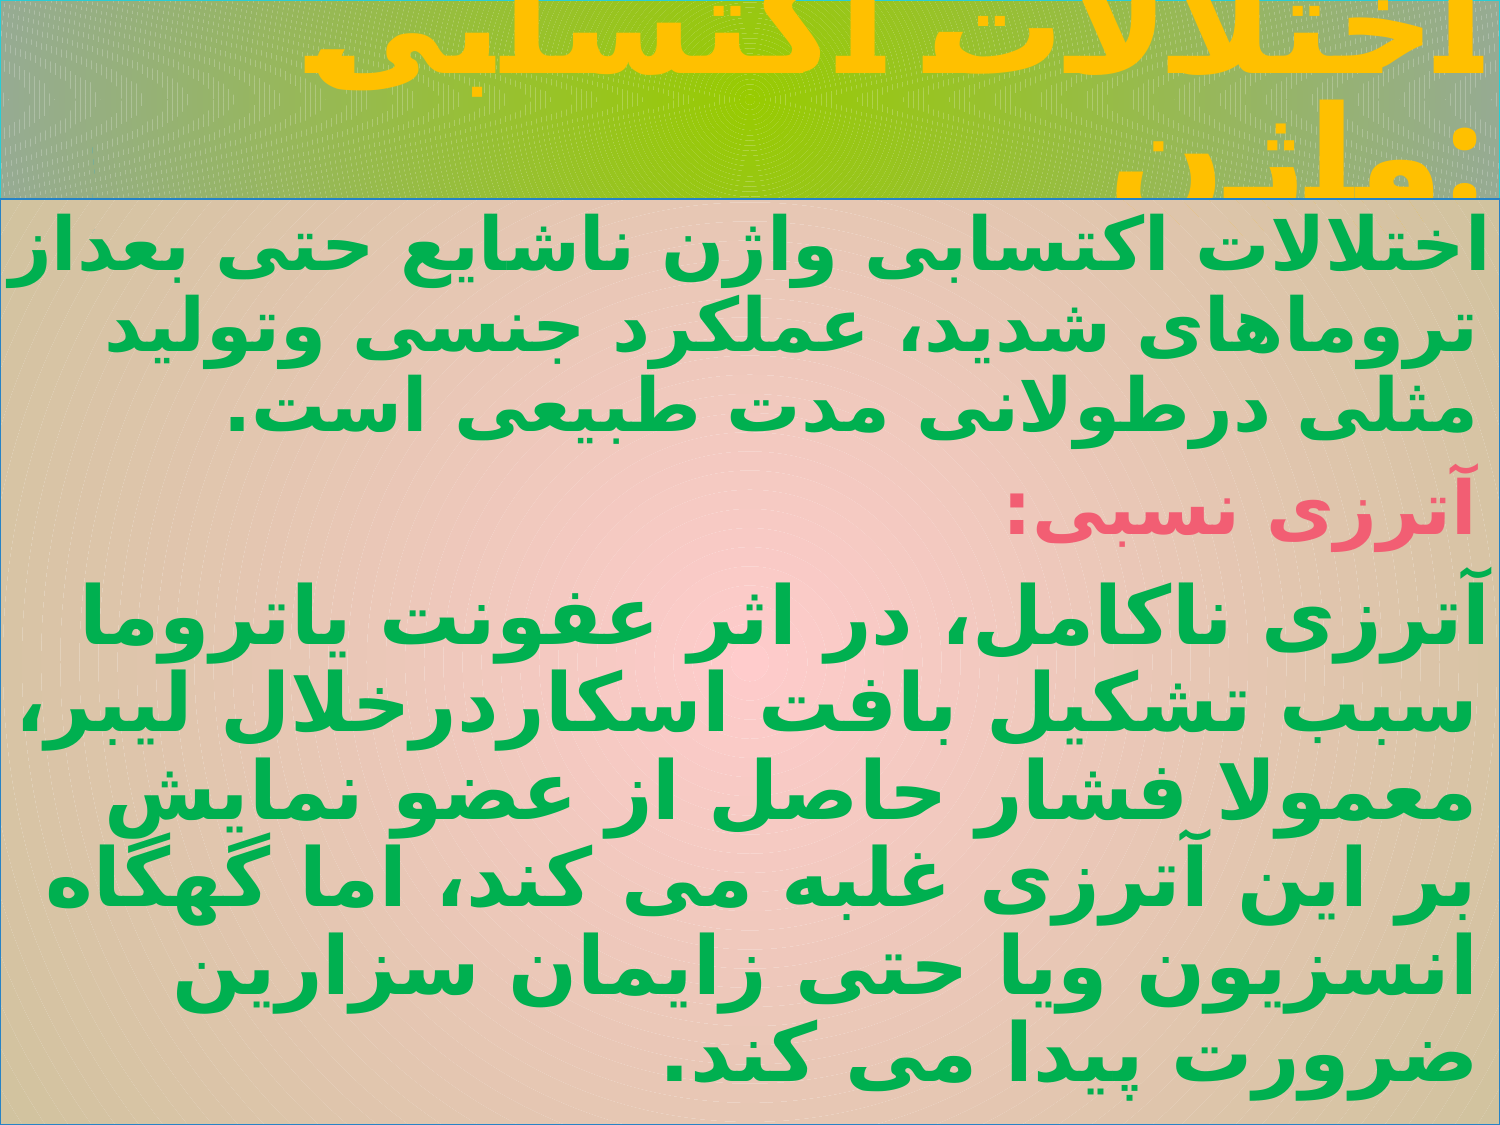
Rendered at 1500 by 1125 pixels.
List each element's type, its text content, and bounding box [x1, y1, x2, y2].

title اختلالات اکتسابی واژن: [0, 0, 1500, 198]
list اختلالات اکتسابی واژن ناشایع حتی بعداز تروماهای شدید، عملکرد جنسی وتولید مثلی درطولانی مدت طبیعی است. آترزی نسبی: آترزی ناکامل، در اثر عفونت یاتروما سبب تشکیل بافت اسکاردرخلال لیبر، معمولا فشار حاصل از عضو نمایش بر این آترزی غلبه می کند، اما گهگاه انسزیون ویا حتی زایمان سزارین ضرورت پیدا می کند. [0, 198, 1500, 1125]
